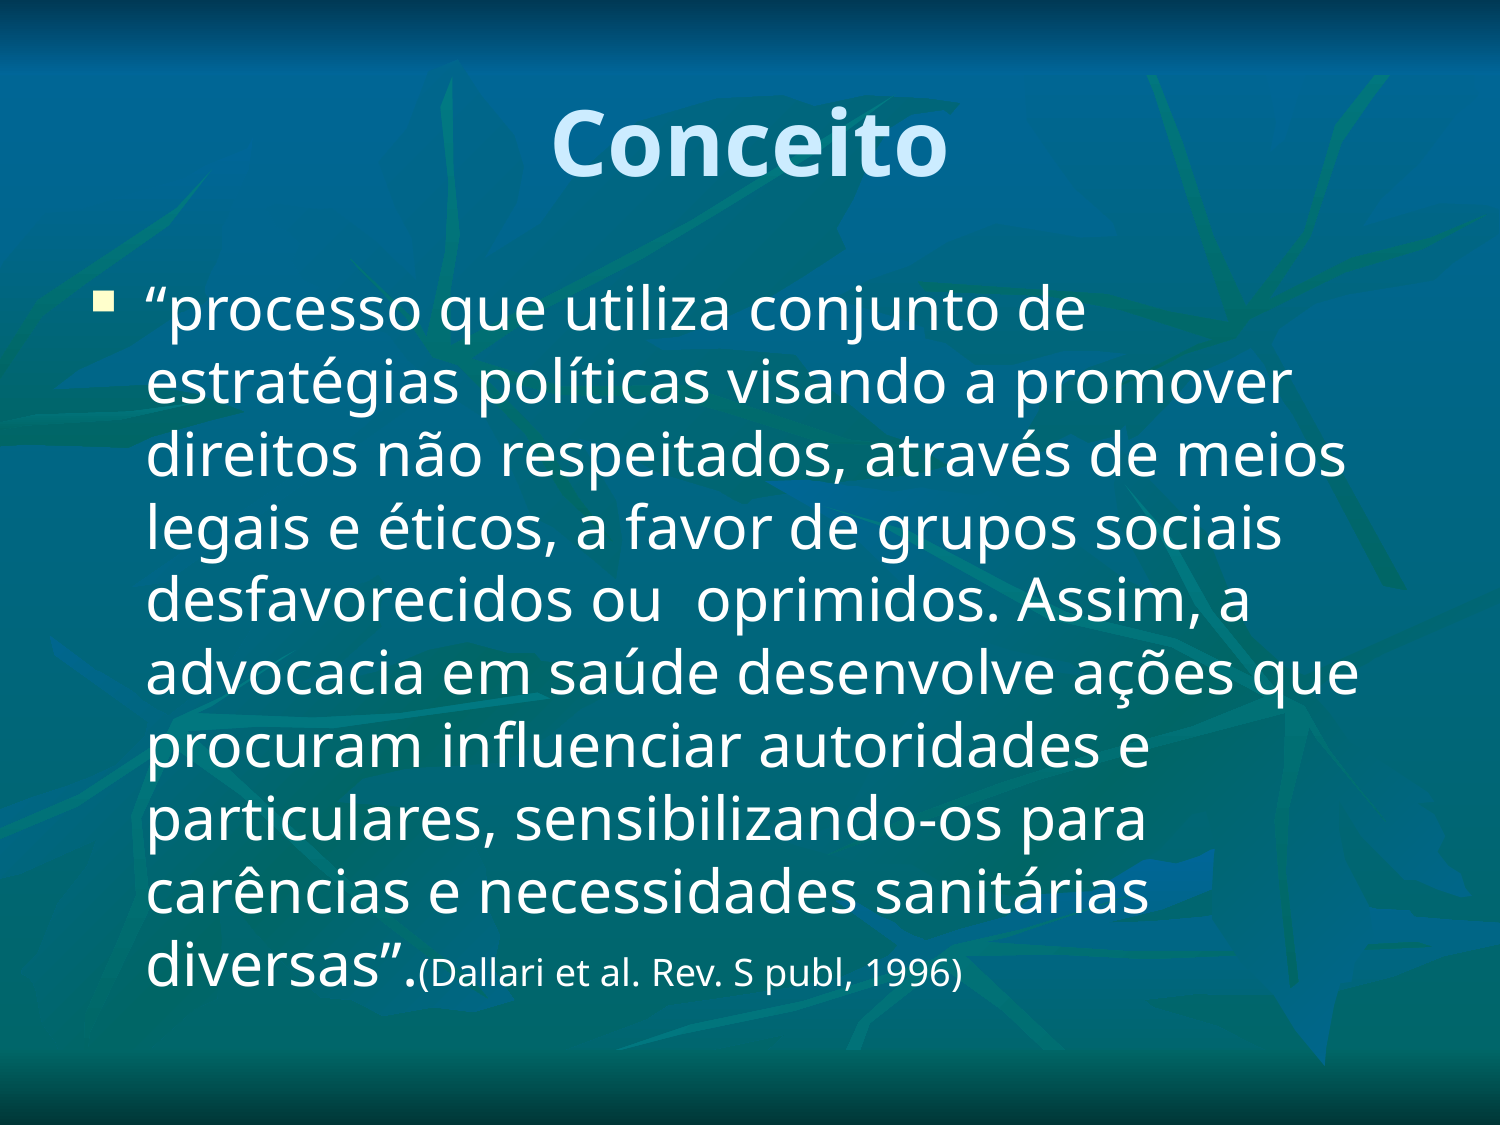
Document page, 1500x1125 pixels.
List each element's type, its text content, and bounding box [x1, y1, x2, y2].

list “processo que utiliza conjunto de estratégias políticas visando a promover direitos não respeitados, através de meios legais e éticos, a favor de grupos sociais desfavorecidos ou oprimidos. Assim, a advocacia em saúde desenvolve ações que procuram influenciar autoridades e particulares, sensibilizando-os para carências e necessidades sanitárias diversas”. (Dallari et al. Rev. S publ, 1996) [74, 262, 1426, 1006]
title Conceito [74, 45, 1426, 234]
